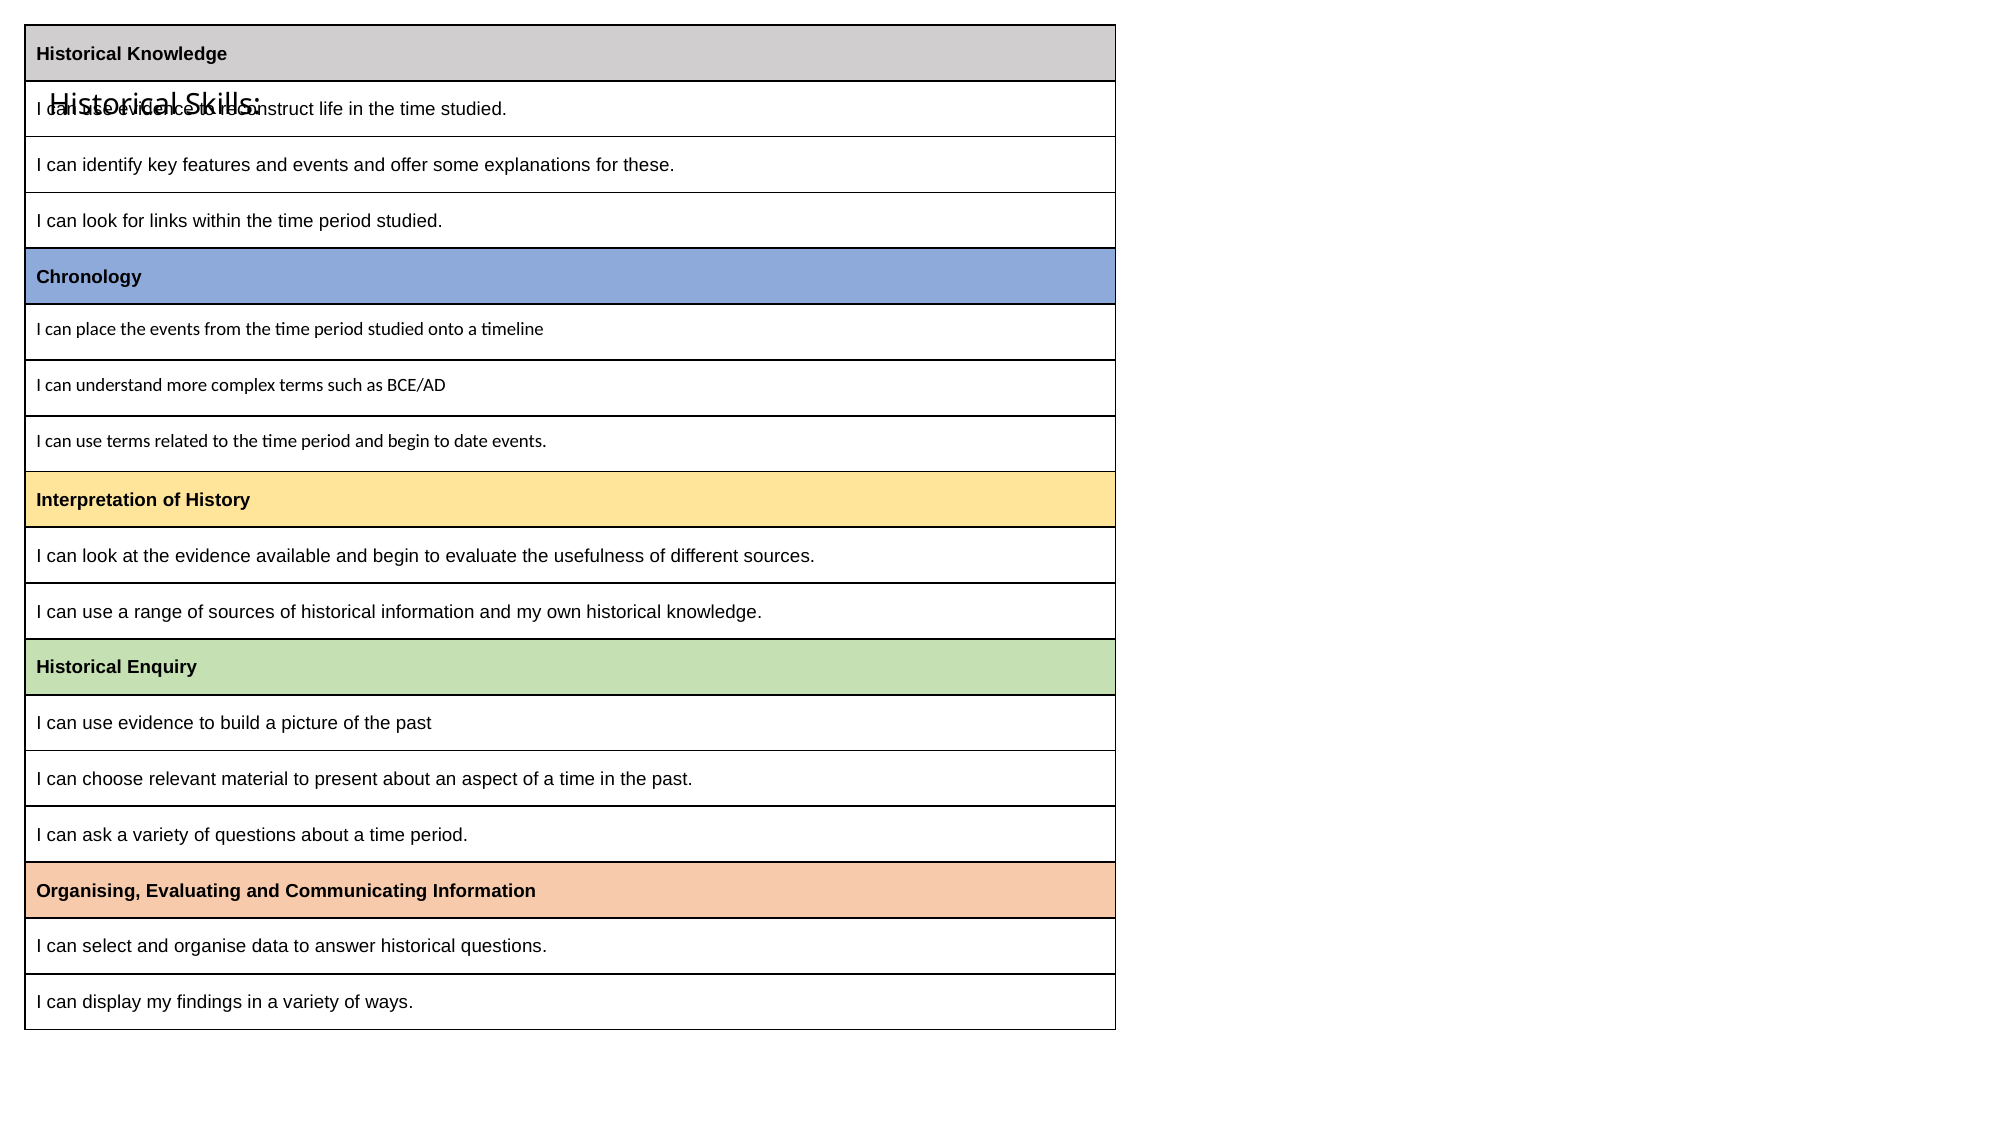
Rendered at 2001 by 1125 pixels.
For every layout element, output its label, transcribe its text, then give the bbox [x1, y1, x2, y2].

table_cell I can identify key features and events and offer some explanations for these. [26, 137, 1115, 192]
table_cell I can look at the evidence available and begin to evaluate the usefulness of different sources. [26, 528, 1115, 582]
table_cell I can place the events from the time period studied onto a timeline [26, 305, 1115, 359]
table_cell I can choose relevant material to present about an aspect of a time in the past. [26, 751, 1115, 805]
table_header Historical Knowledge [26, 26, 1115, 80]
table_cell I can look for links within the time period studied. [26, 193, 1115, 247]
table_cell I can understand more complex terms such as BCE/AD [26, 361, 1115, 415]
table_cell I can select and organise data to answer historical questions. [26, 919, 1115, 973]
table_cell I can use a range of sources of historical information and my own historical knowledge. [26, 584, 1115, 638]
table_cell I can display my findings in a variety of ways. [26, 975, 1115, 1029]
table_cell Organising, Evaluating and Communicating Information [26, 863, 1115, 917]
table_cell I can use evidence to reconstruct life in the time studied. [26, 82, 1115, 136]
table_cell Chronology [26, 249, 1115, 303]
table_cell I can use evidence to build a picture of the past [26, 696, 1115, 750]
table_cell I can use terms related to the time period and begin to date events. [26, 417, 1115, 471]
table_cell Interpretation of History [26, 472, 1115, 526]
table_cell I can ask a variety of questions about a time period. [26, 807, 1115, 861]
table_cell Historical Enquiry [26, 640, 1115, 694]
